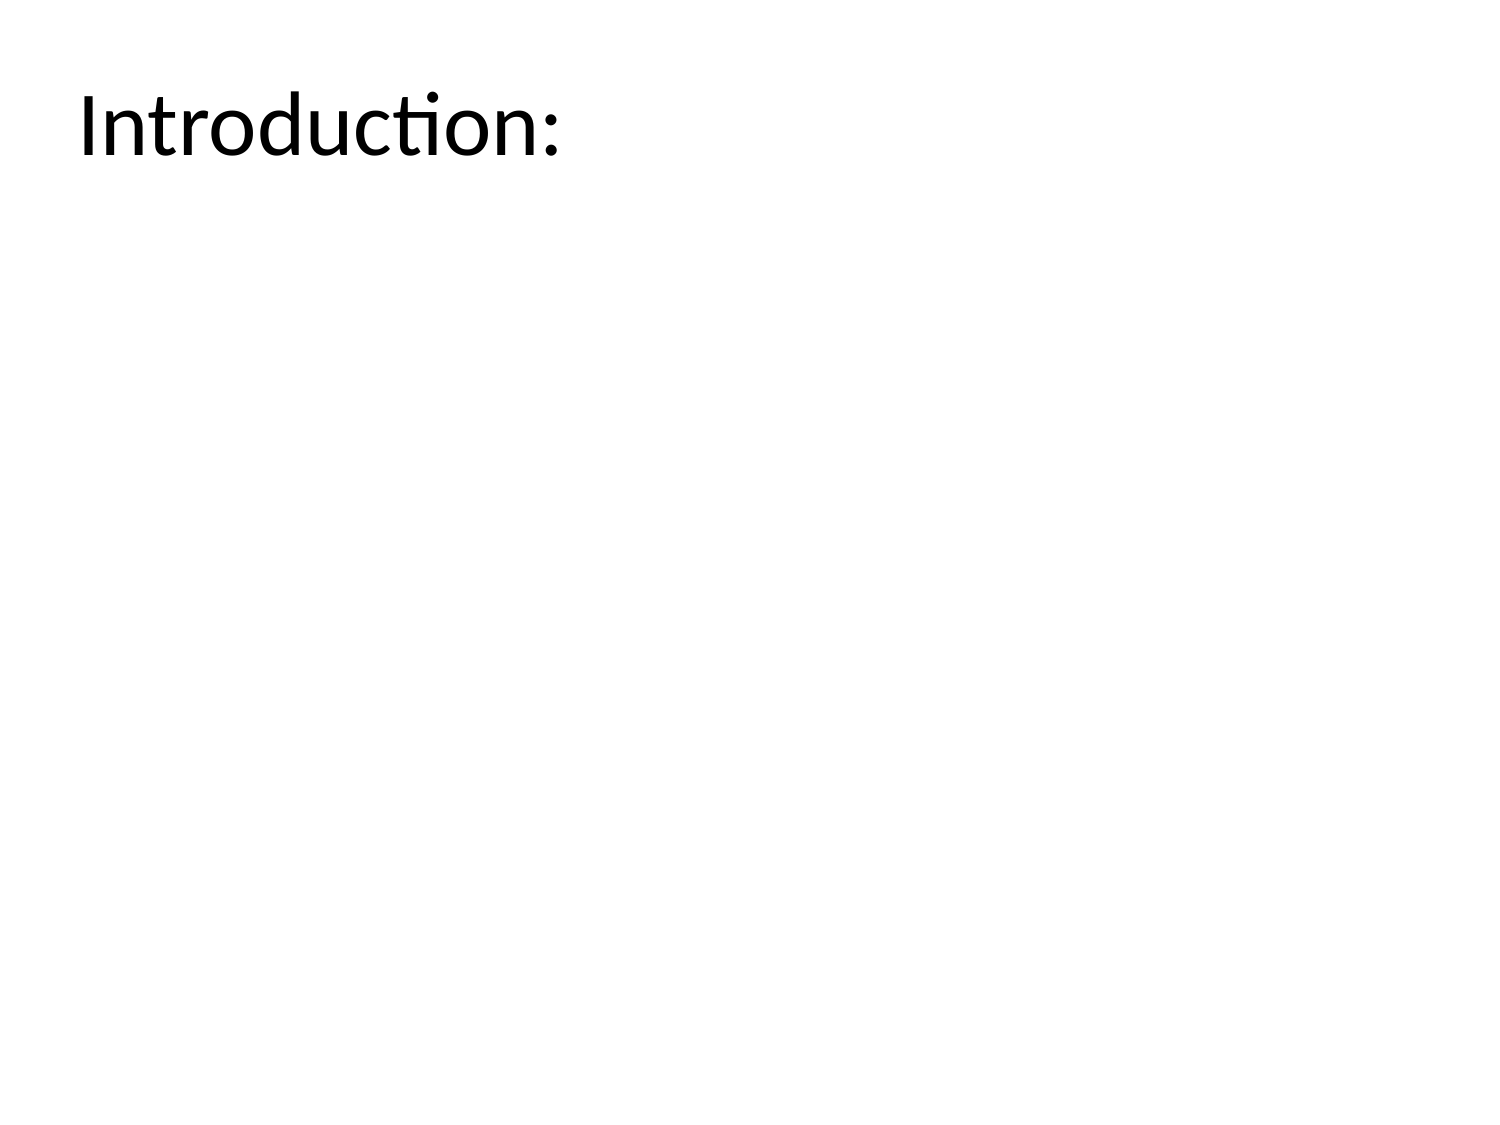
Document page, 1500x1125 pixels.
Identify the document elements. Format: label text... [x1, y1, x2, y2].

title Introduction: [0, 24, 1019, 213]
